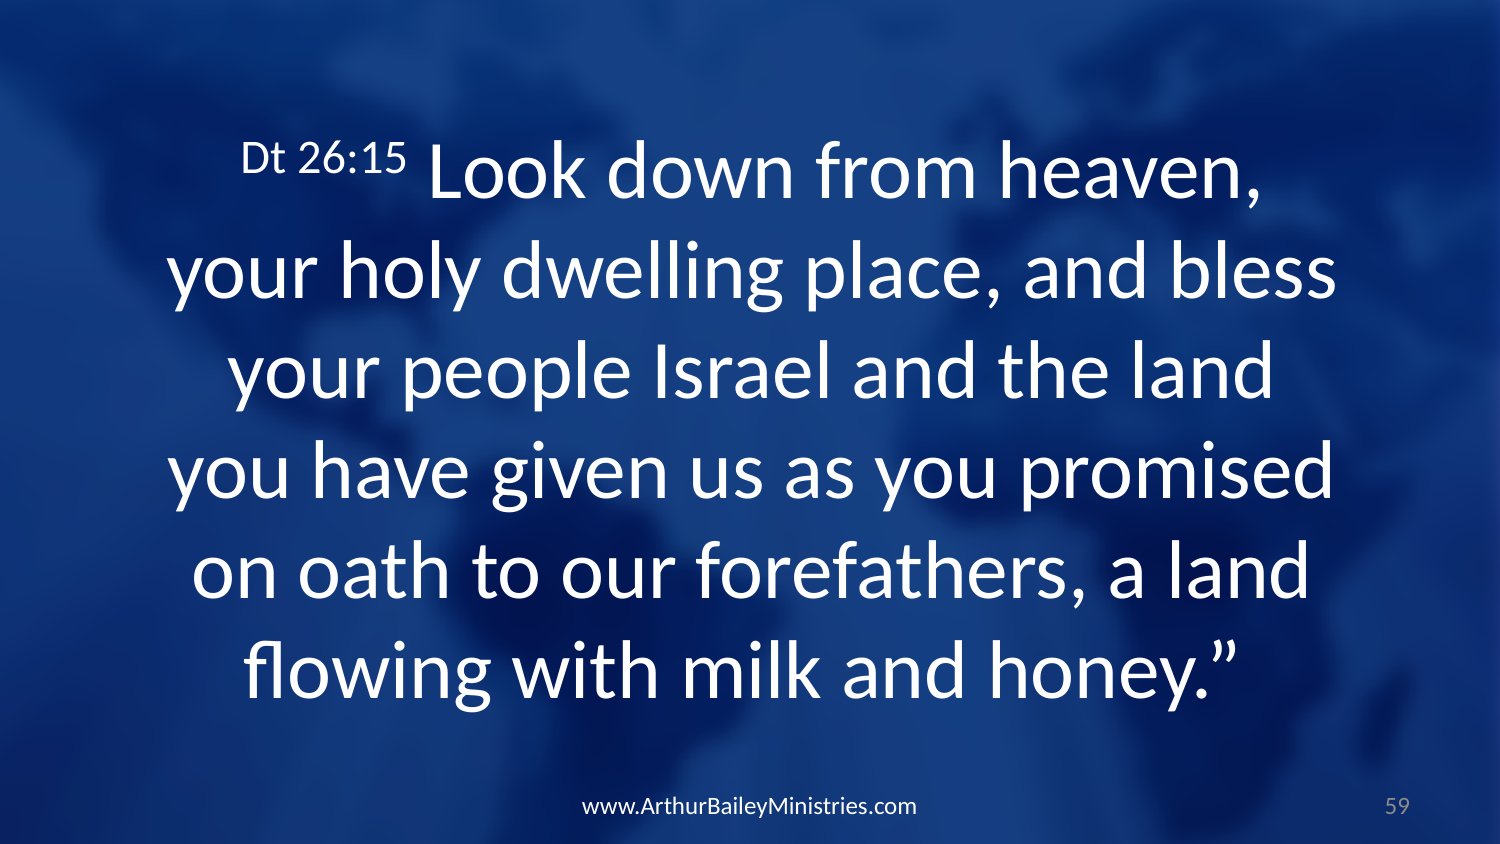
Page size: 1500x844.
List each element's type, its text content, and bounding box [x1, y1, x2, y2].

footer www.ArthurBaileyMinistries.com [512, 782, 988, 827]
picture [0, 0, 1500, 844]
slide_number 59 [1074, 782, 1425, 827]
list Dt 26:15 Look down from heaven, your holy dwelling place, and bless your people Israel and the land you have given us as you promised on oath to our forefathers, a land flowing with milk and honey.” [151, 107, 1355, 741]
